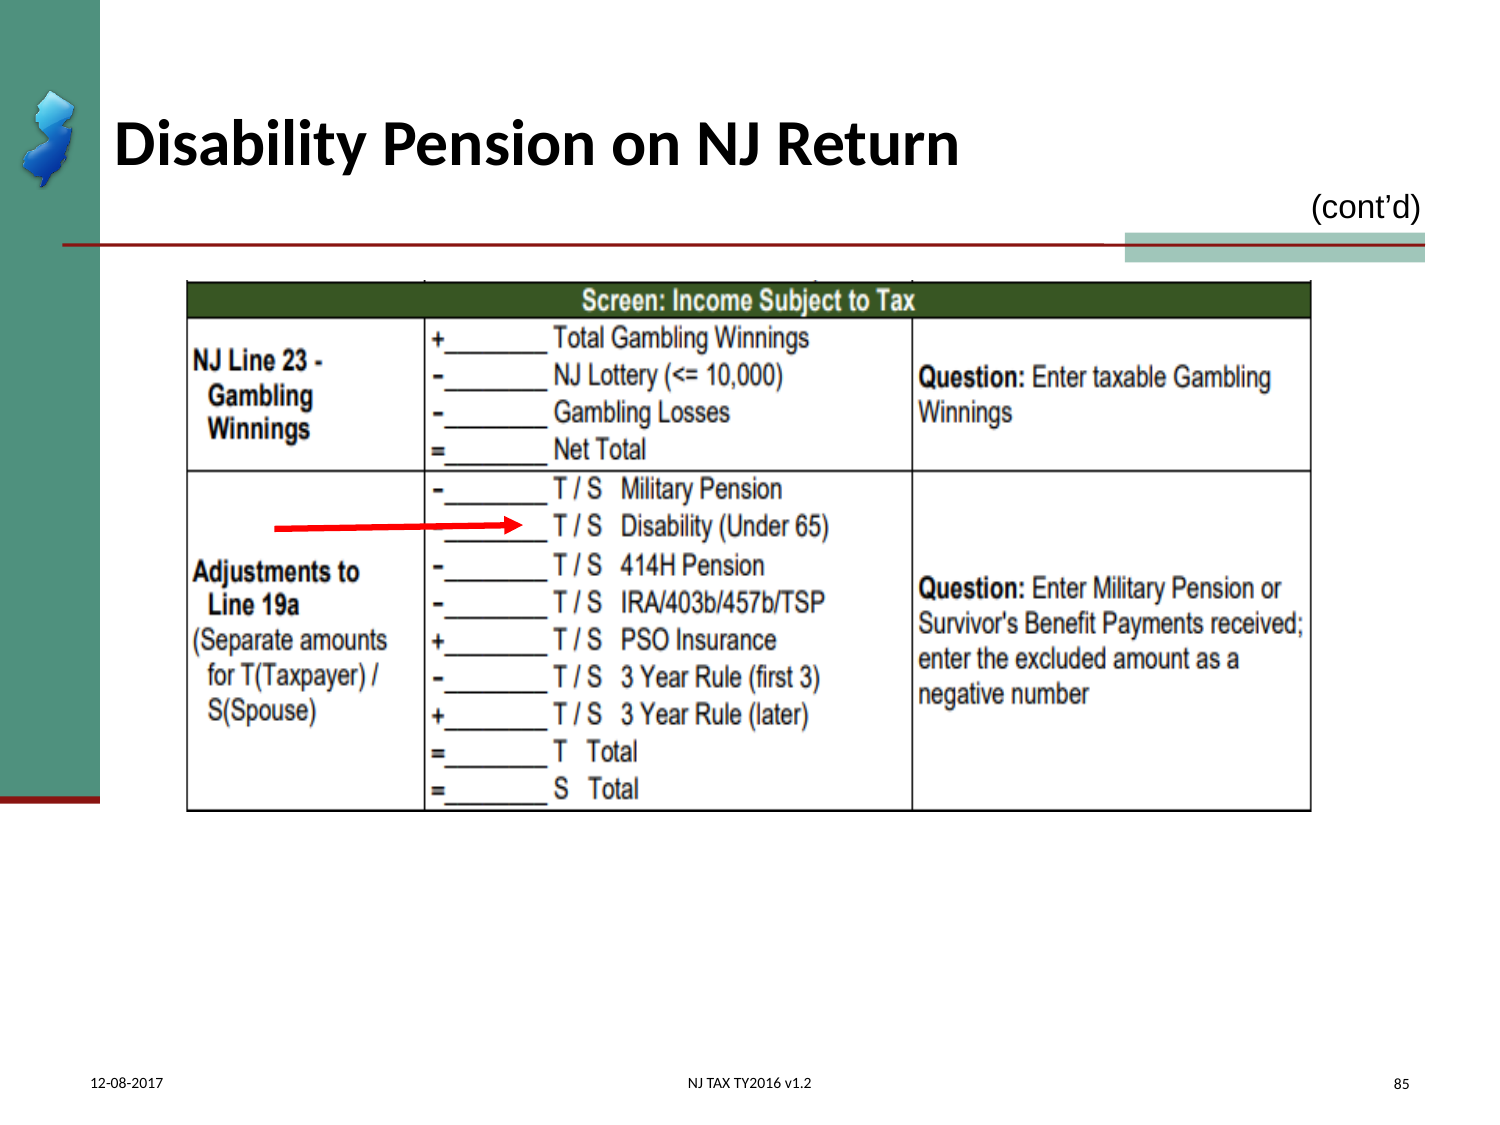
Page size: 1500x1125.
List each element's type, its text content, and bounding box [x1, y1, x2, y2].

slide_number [74, 1049, 401, 1100]
footer NJ TAX TY2016 v1.2 [496, 1050, 1004, 1100]
slide_number 85 [1112, 1049, 1426, 1101]
picture [184, 280, 1316, 812]
text_box (cont’d) [1295, 177, 1437, 233]
list [99, 262, 1425, 1038]
title Disability Pension on NJ Return [99, 45, 1425, 234]
picture [0, 88, 101, 190]
